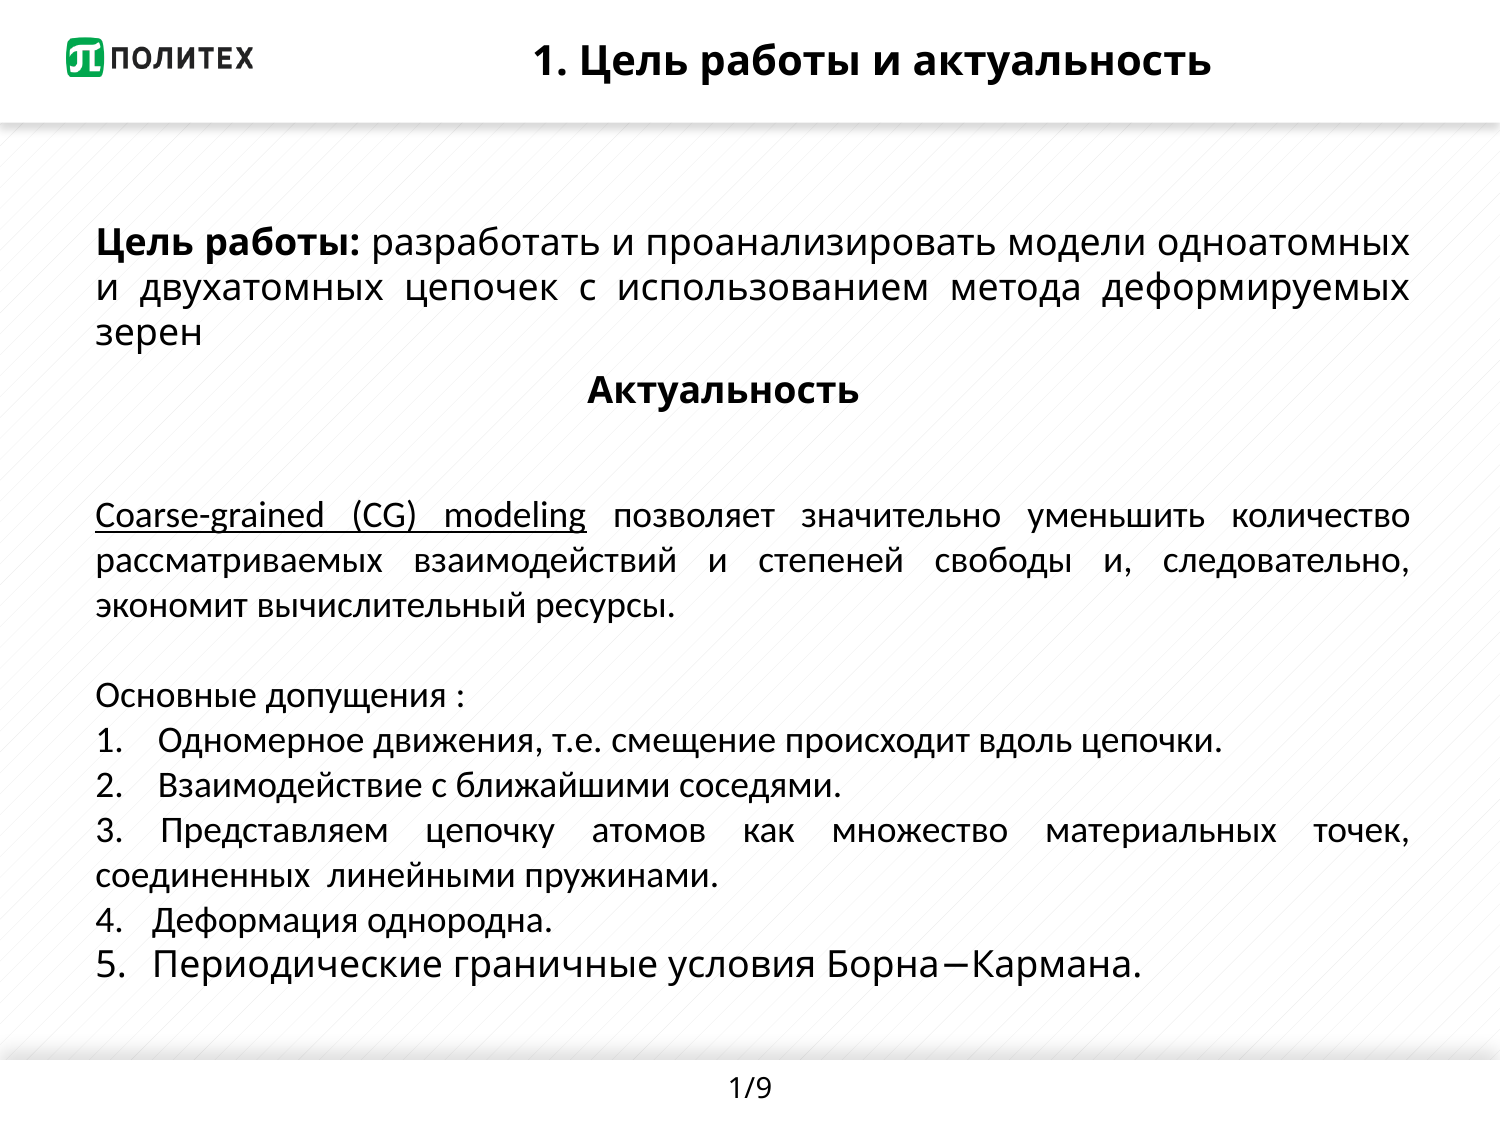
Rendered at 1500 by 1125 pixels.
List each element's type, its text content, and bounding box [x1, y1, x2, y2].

text_box Coarse-grained (CG) modeling позволяет значительно уменьшить количество рассматриваемых взаимодействий и степеней свободы и, следовательно, экономит вычислительный ресурсы. Основные допущения : 1. Одномерное движения, т.е. смещение происходит вдоль цепочки. 2. Взаимодействие с ближайшими соседями. 3. Представляем цепочку атомов как множество материальных точек, соединенных линейными пружинами. Деформация однородна. Периодические граничные условия Борна−Кармана. [80, 483, 1426, 1083]
text_box 1/9 [401, 1083, 1099, 1112]
text_box Цель работы: разработать и проанализировать модели одноатомных и двухатомных цепочек с использованием метода деформируемых зерен [80, 210, 1426, 361]
title 1. Цель работы и актуальность [318, 14, 1426, 110]
text_box Актуальность [51, 359, 1397, 419]
